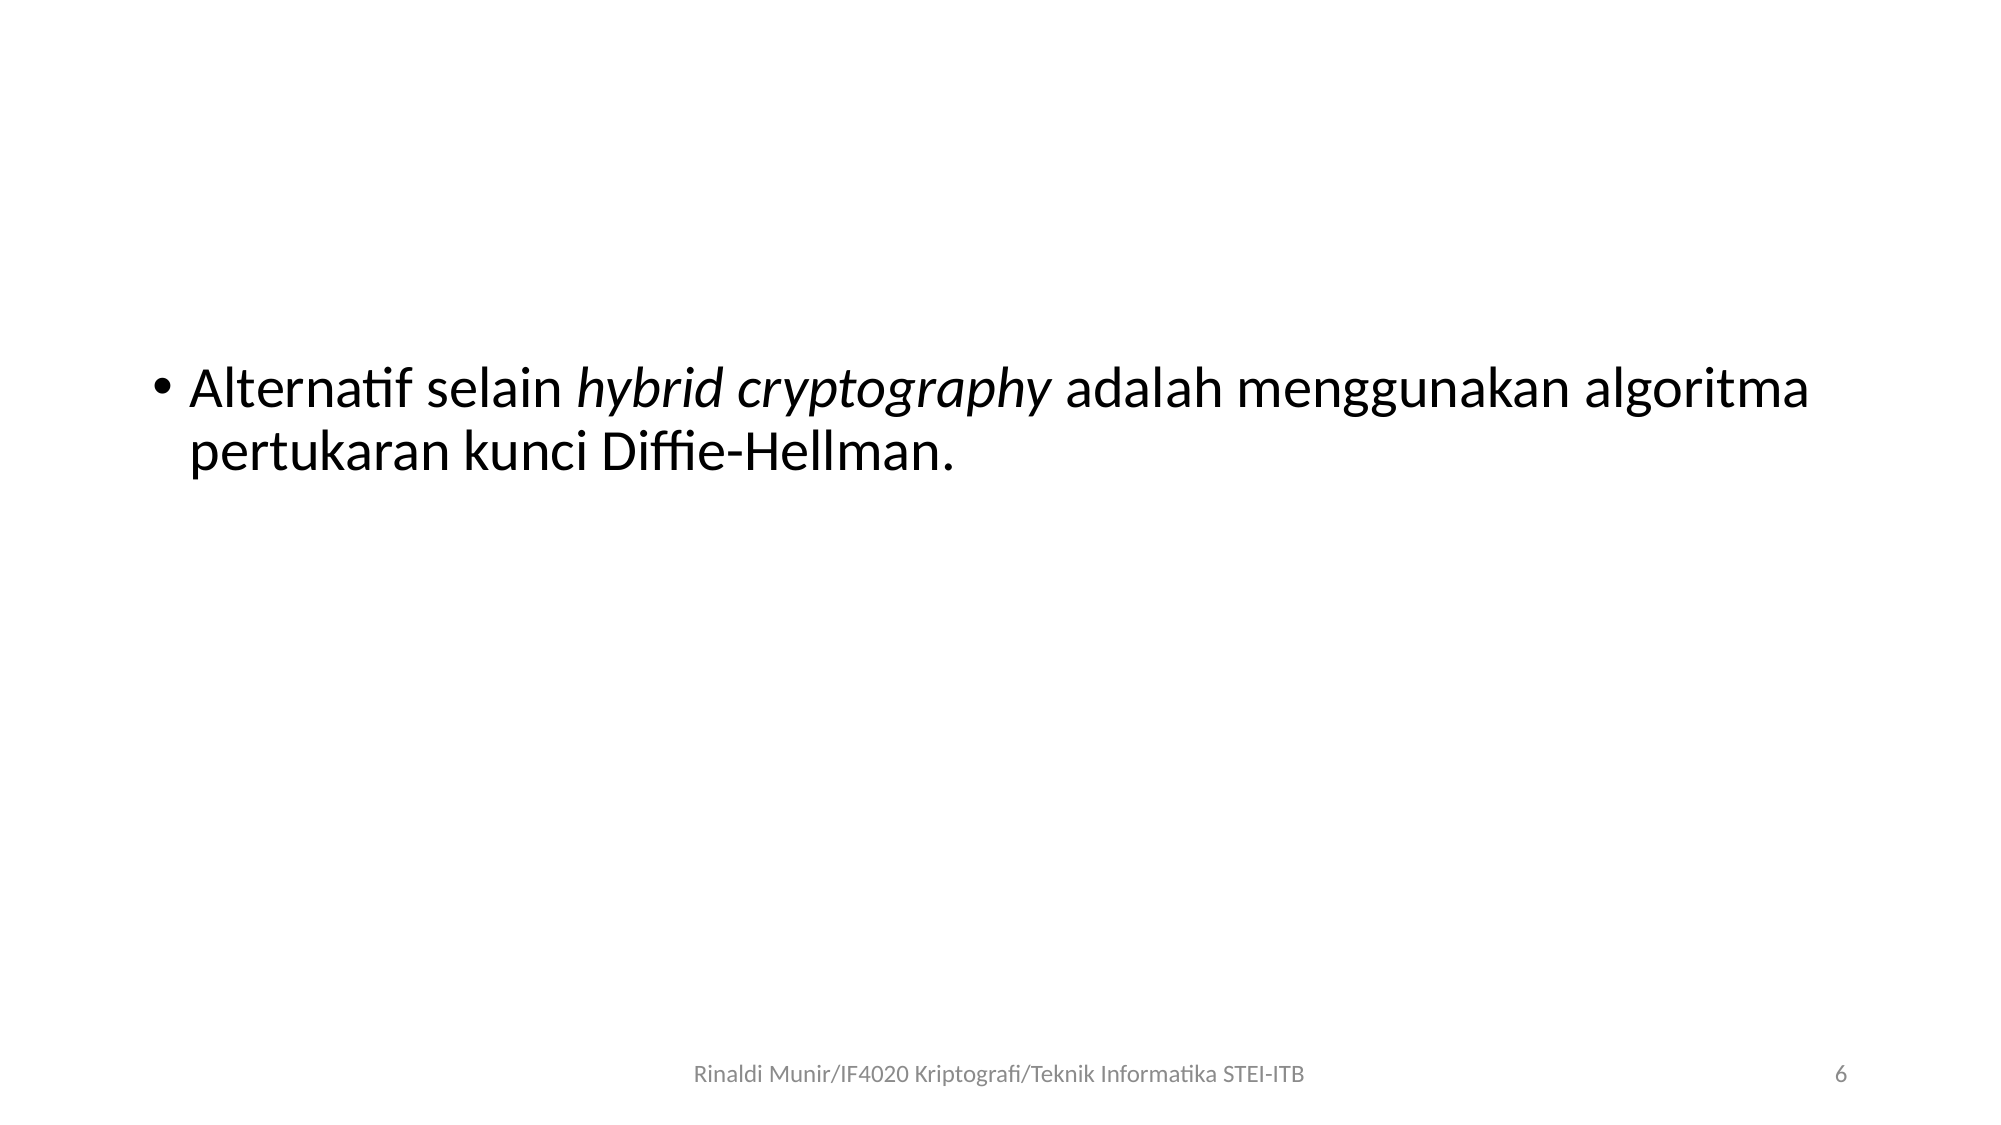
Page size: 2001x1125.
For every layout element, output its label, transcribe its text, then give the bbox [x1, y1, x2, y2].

footer Rinaldi Munir/IF4020 Kriptografi/Teknik Informatika STEI-ITB [662, 1042, 1338, 1103]
slide_number 6 [1412, 1042, 1863, 1103]
list Alternatif selain hybrid cryptography adalah menggunakan algoritma pertukaran kunci Diffie-Hellman. [137, 350, 1863, 659]
